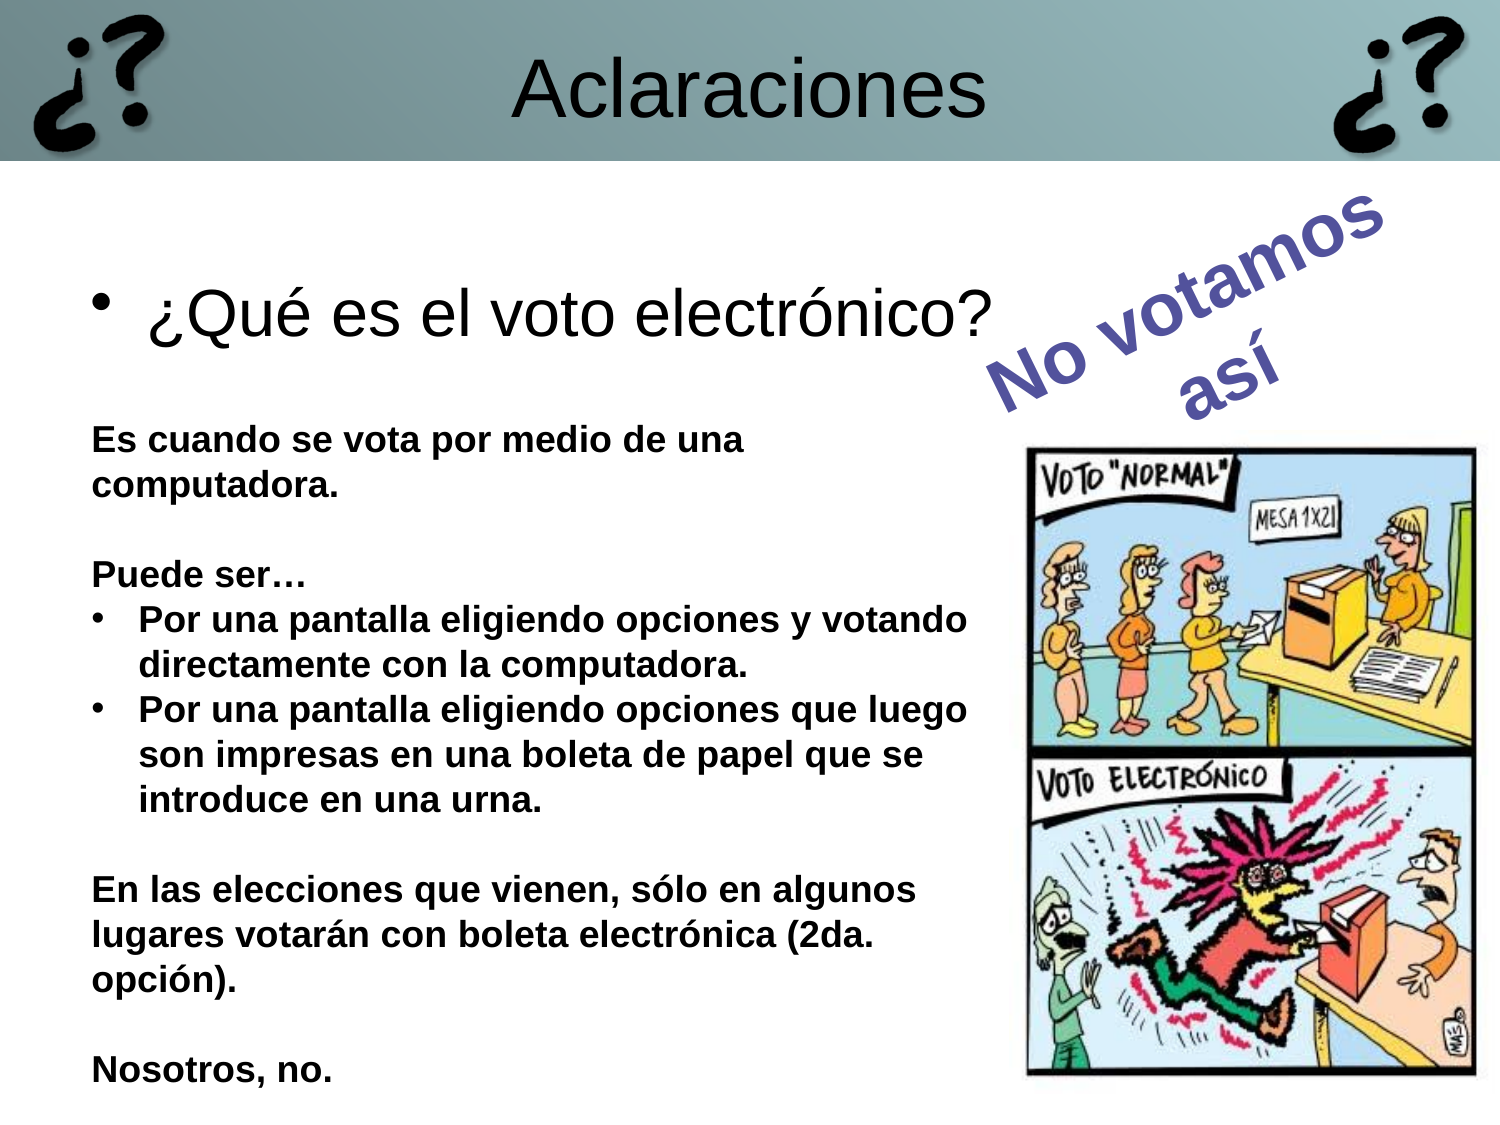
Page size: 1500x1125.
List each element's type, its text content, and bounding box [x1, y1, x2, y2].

list ¿Qué es el voto electrónico? [1236, 335, 1426, 428]
picture [1009, 430, 1495, 1095]
list ¿Qué es el voto electrónico? [74, 262, 1127, 469]
text_box [0, 0, 1500, 163]
title Aclaraciones [383, 6, 1117, 162]
text_box No votamos así [954, 176, 1454, 448]
picture [1304, 6, 1495, 170]
picture [5, 5, 195, 169]
text_box Es cuando se vota por medio de una computadora. Puede ser… Por una pantalla eligiendo opciones y votando directamente con la computadora. Por una pantalla eligiendo opciones que luego son impresas en una boleta de papel que se introduce en una urna. En las elecciones que vienen, sólo en algunos lugares votarán con boleta electrónica (2da. opción). Nosotros, no. [76, 407, 1005, 1097]
